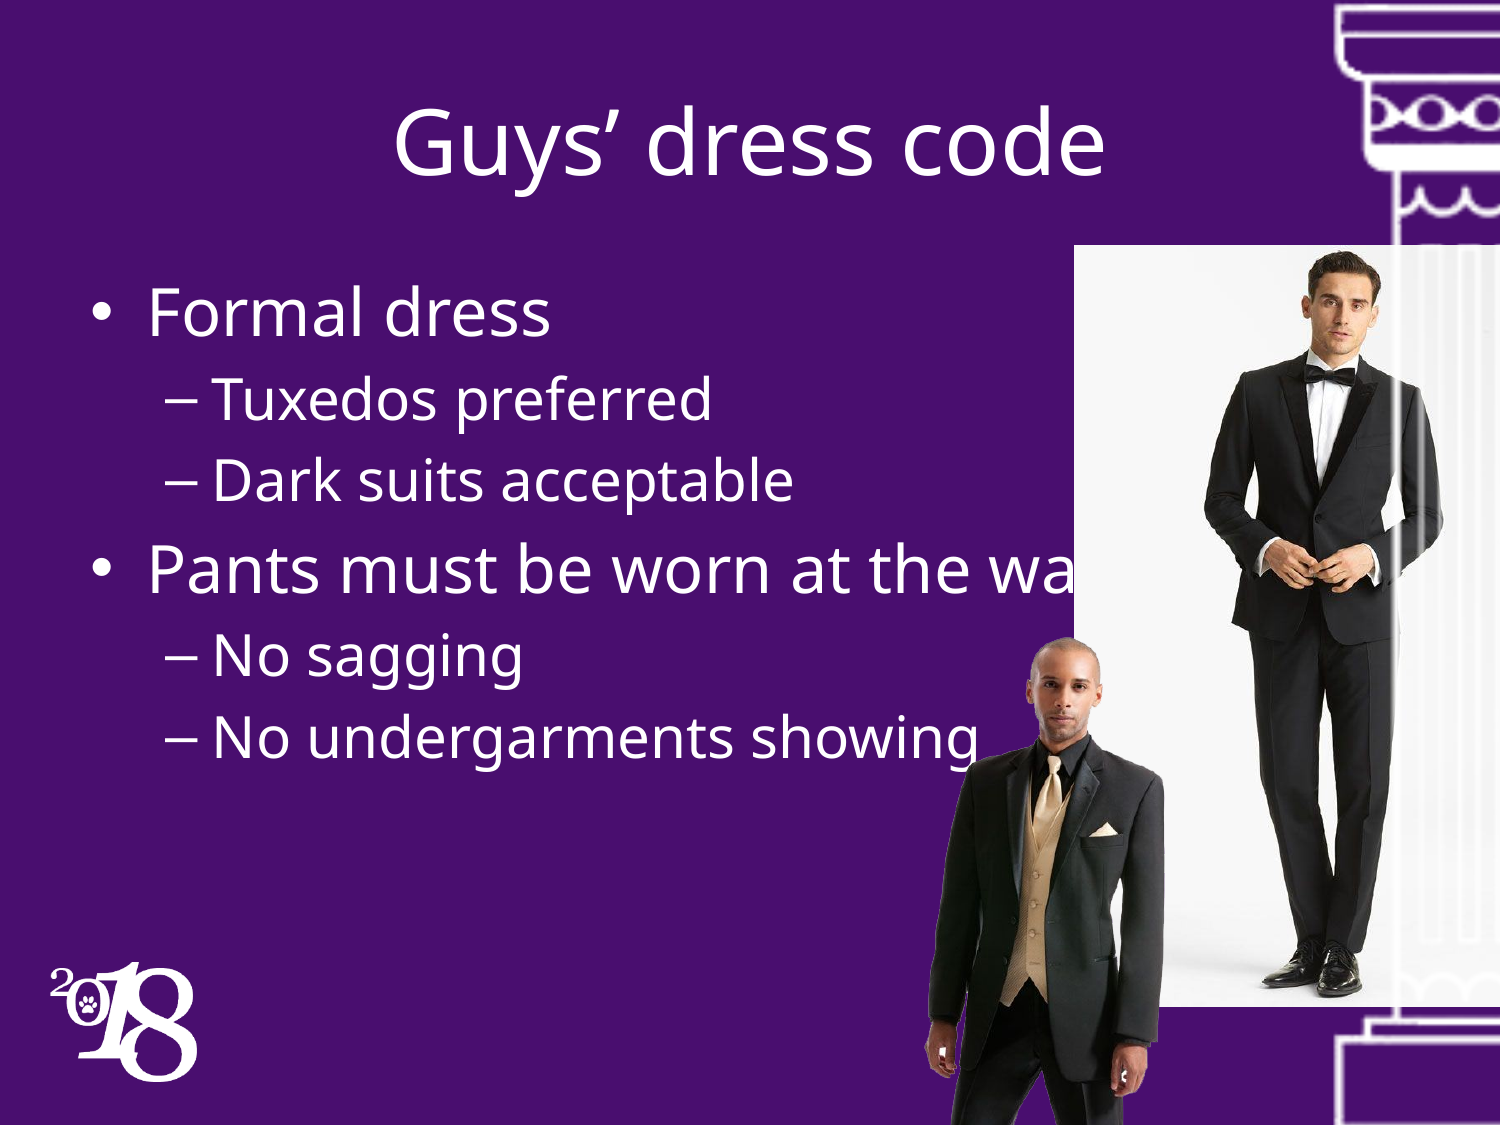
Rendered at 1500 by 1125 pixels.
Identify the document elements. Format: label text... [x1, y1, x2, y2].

picture [50, 962, 197, 1082]
picture [924, 0, 1500, 1125]
title Guys’ dress code [75, 45, 1307, 233]
list Formal dress Tuxedos preferred Dark suits acceptable Pants must be worn at the waist No sagging No undergarments showing [75, 262, 1069, 1005]
